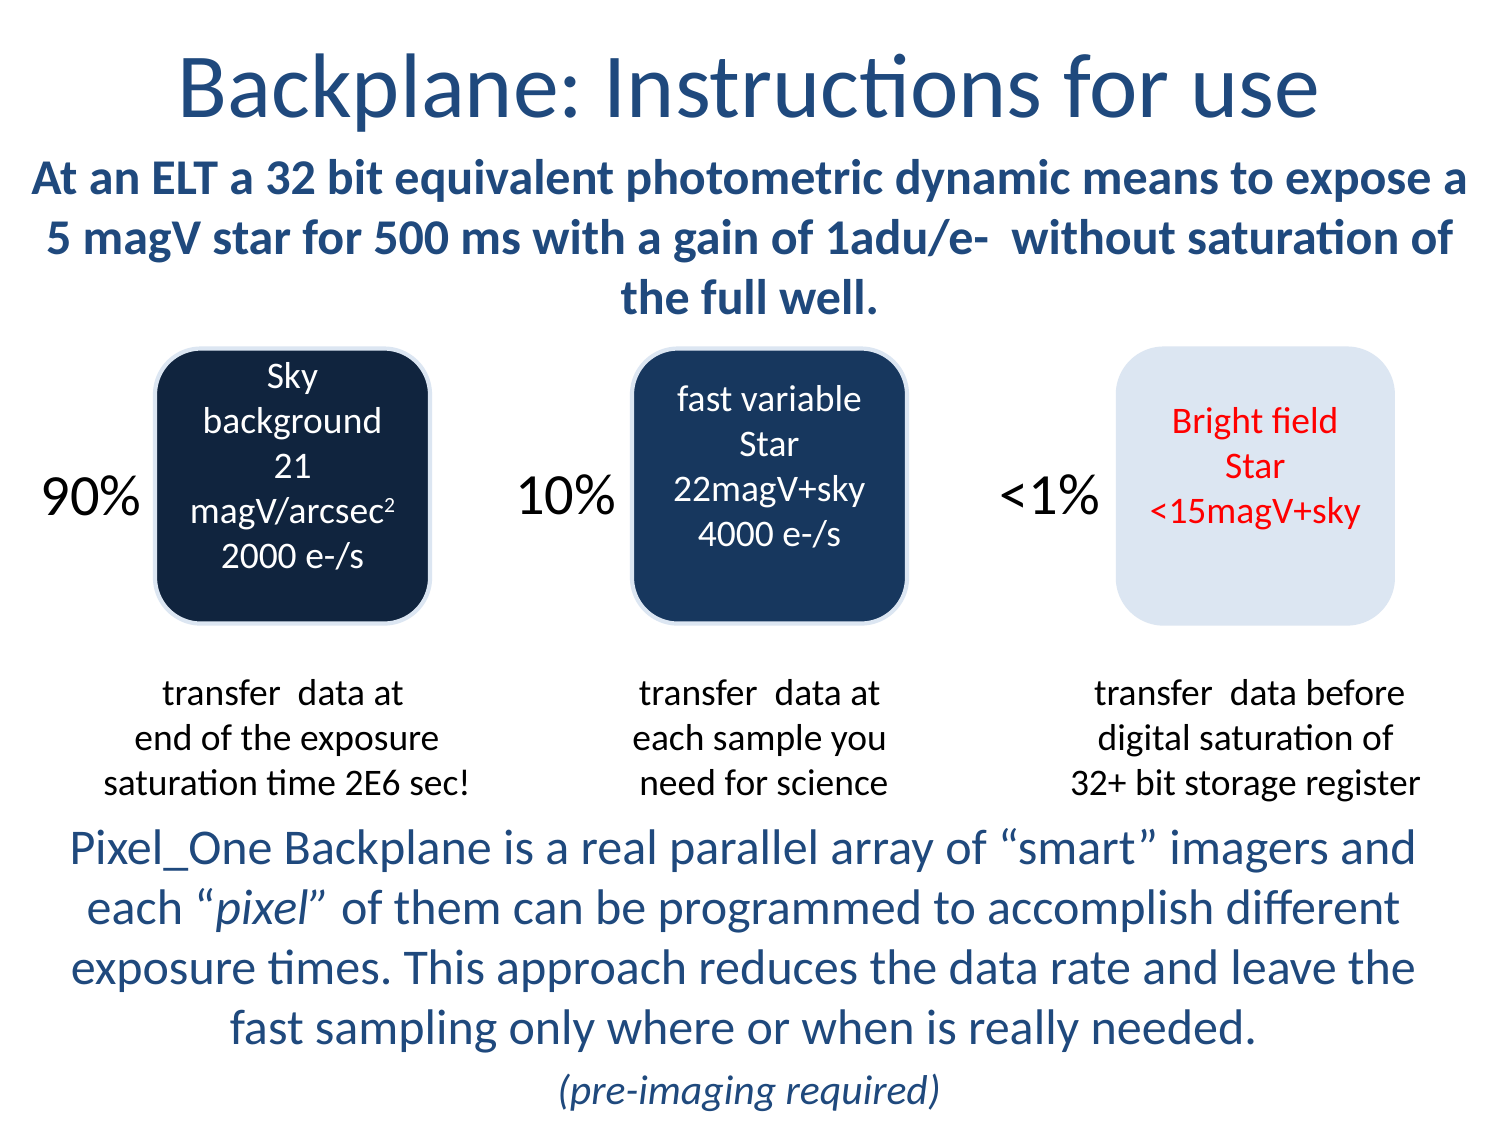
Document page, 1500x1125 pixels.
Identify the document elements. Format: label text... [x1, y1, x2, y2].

title Backplane: Instructions for use [0, 0, 1500, 137]
text_box Pixel_One Backplane is a real parallel array of “smart” imagers and each “pixel” of them can be programmed to accomplish different exposure times. This approach reduces the data rate and leave the fast sampling only where or when is really needed. (pre-imaging required) [24, 806, 1463, 1122]
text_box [984, 348, 1448, 813]
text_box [499, 348, 913, 813]
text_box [24, 348, 489, 813]
text_box At an ELT a 32 bit equivalent photometric dynamic means to expose a 5 magV star for 500 ms with a gain of 1adu/e- without saturation of the full well. [0, 137, 1500, 333]
